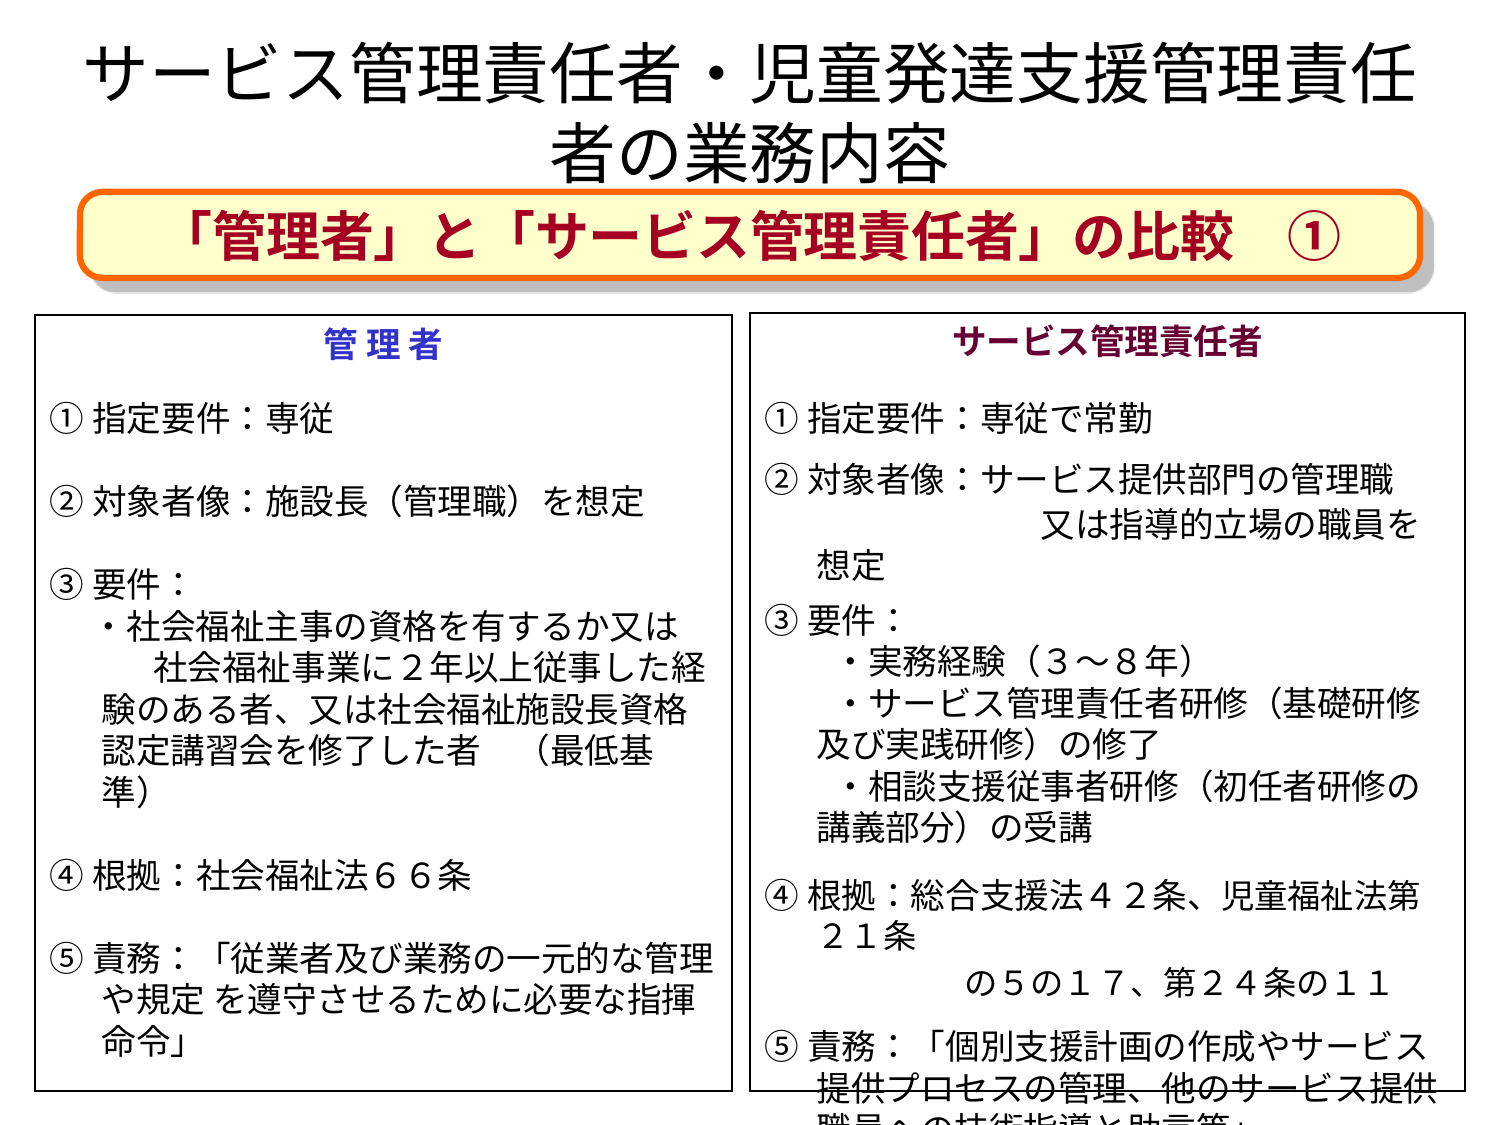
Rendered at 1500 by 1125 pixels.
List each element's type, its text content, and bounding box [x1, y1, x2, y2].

text_box サービス管理責任者 ①指定要件：専従で常勤 ②対象者像：サービス提供部門の管理職 又は指導的立場の職員を想定 ③要件： ・実務経験（３～８年） ・サービス管理責任者研修（基礎研修及び実践研修）の修了 ・相談支援従事者研修（初任者研修の講義部分）の受講 ④根拠：総合支援法４２条、児童福祉法第２１条 の５の１７、第２４条の１１ ⑤責務：「個別支援計画の作成やサービス提供プロセスの管理、他のサービス提供職員への技術指導と助言等」 [749, 312, 1465, 1092]
text_box 「管理者」と「サービス管理責任者」の比較 ① [79, 191, 1421, 278]
text_box 管 理 者 ①指定要件：専従 ②対象者像：施設長（管理職）を想定 ③要件： ・社会福祉主事の資格を有するか又は 社会福祉事業に２年以上従事した経験のある者、又は社会福祉施設長資格認定講習会を修了した者 （最低基準） ④根拠：社会福祉法６６条 ⑤責務：「従業者及び業務の一元的な管理や規定 を遵守させるために必要な指揮命令」 [35, 315, 732, 1092]
title サービス管理責任者・児童発達支援管理責任者の業務内容 [35, 68, 1465, 155]
